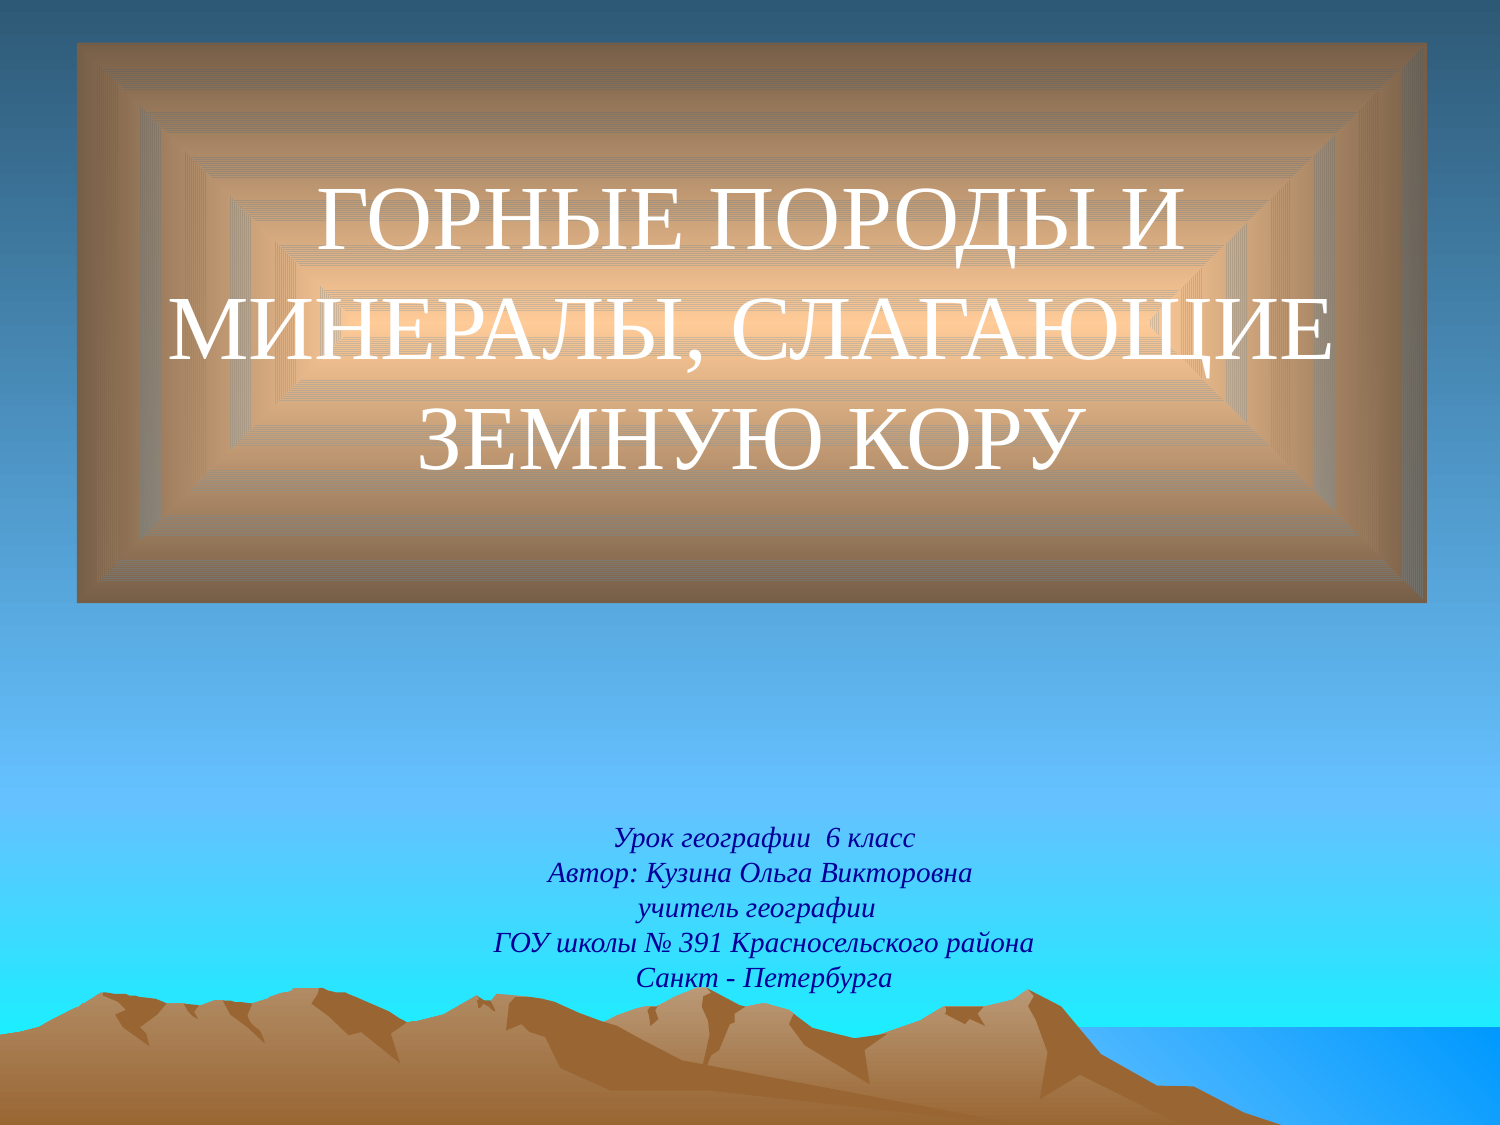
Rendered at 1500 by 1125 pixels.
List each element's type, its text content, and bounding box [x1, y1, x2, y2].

text_box Урок географии 6 класс Автор: Кузина Ольга Викторовна учитель географии ГОУ школы № 391 Красносельского района Санкт - Петербурга [478, 810, 1050, 1001]
subtitle [76, 266, 1428, 1005]
title ГОРНЫЕ ПОРОДЫ И МИНЕРАЛЫ, СЛАГАЮЩИЕ ЗЕМНУЮ КОРУ [76, 42, 1428, 266]
